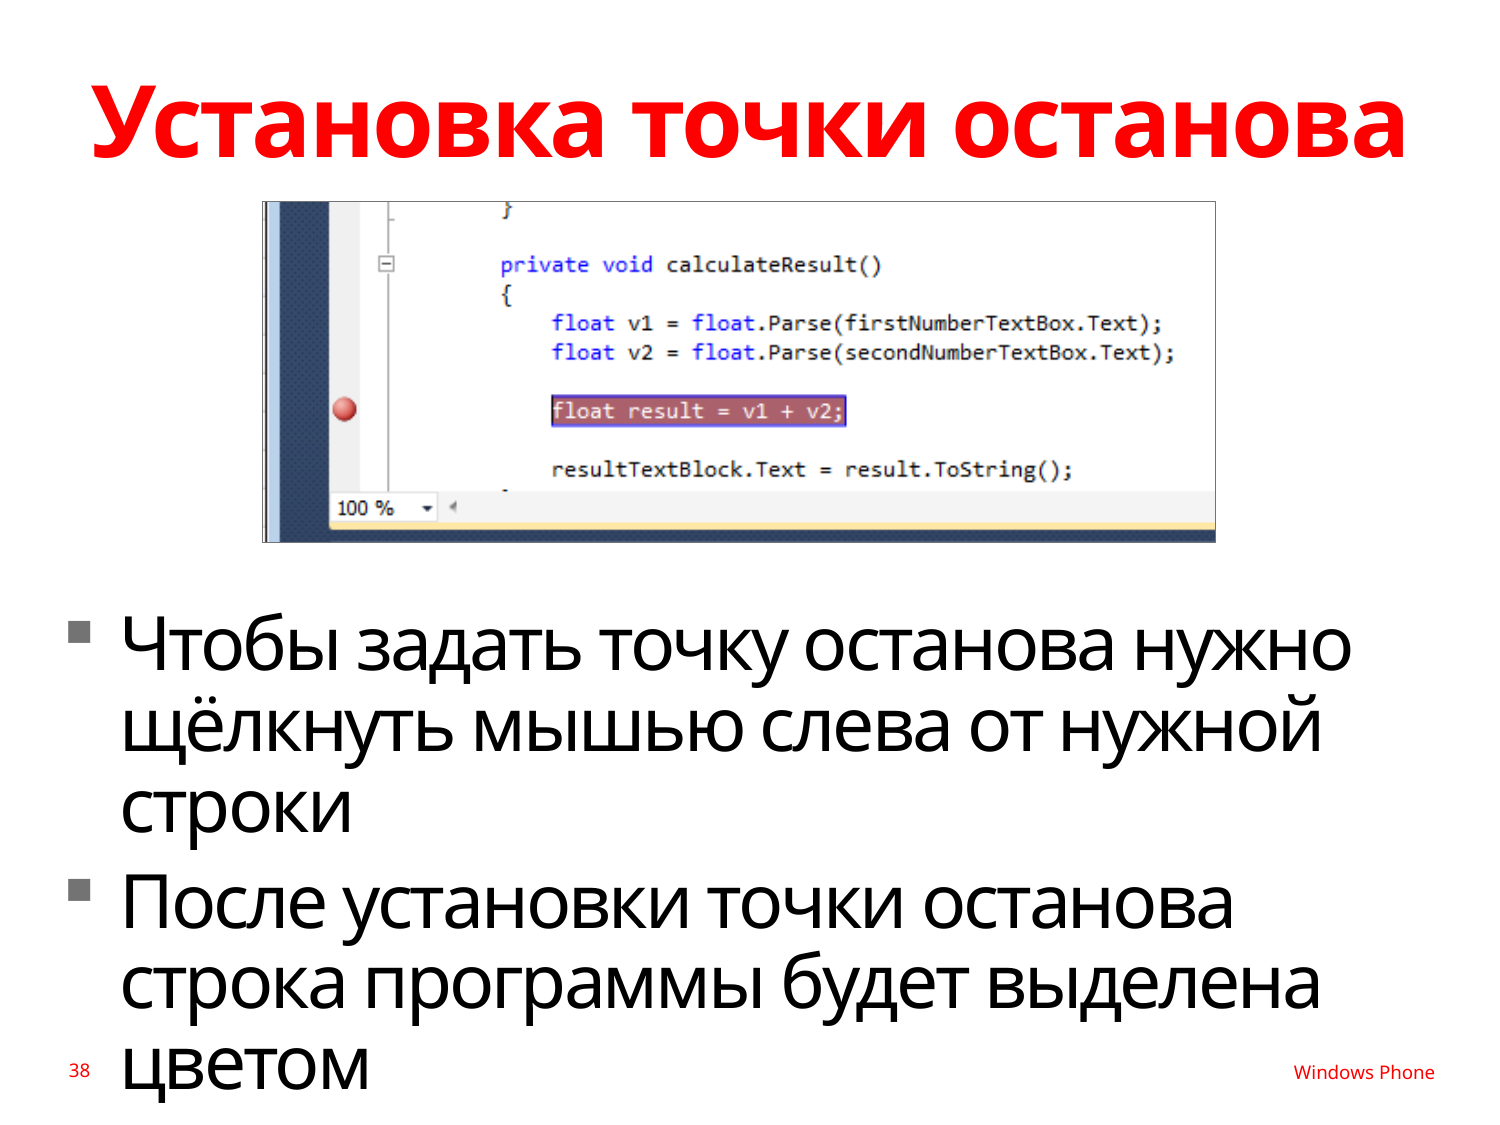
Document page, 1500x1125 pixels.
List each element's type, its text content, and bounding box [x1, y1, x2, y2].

list Чтобы задать точку останова нужно щёлкнуть мышью слева от нужной строки После установки точки останова строка программы будет выделена цветом [62, 605, 1435, 951]
title Установка точки останова [90, 70, 1463, 180]
slide_number 38 [0, 1053, 91, 1091]
picture [262, 201, 1216, 543]
